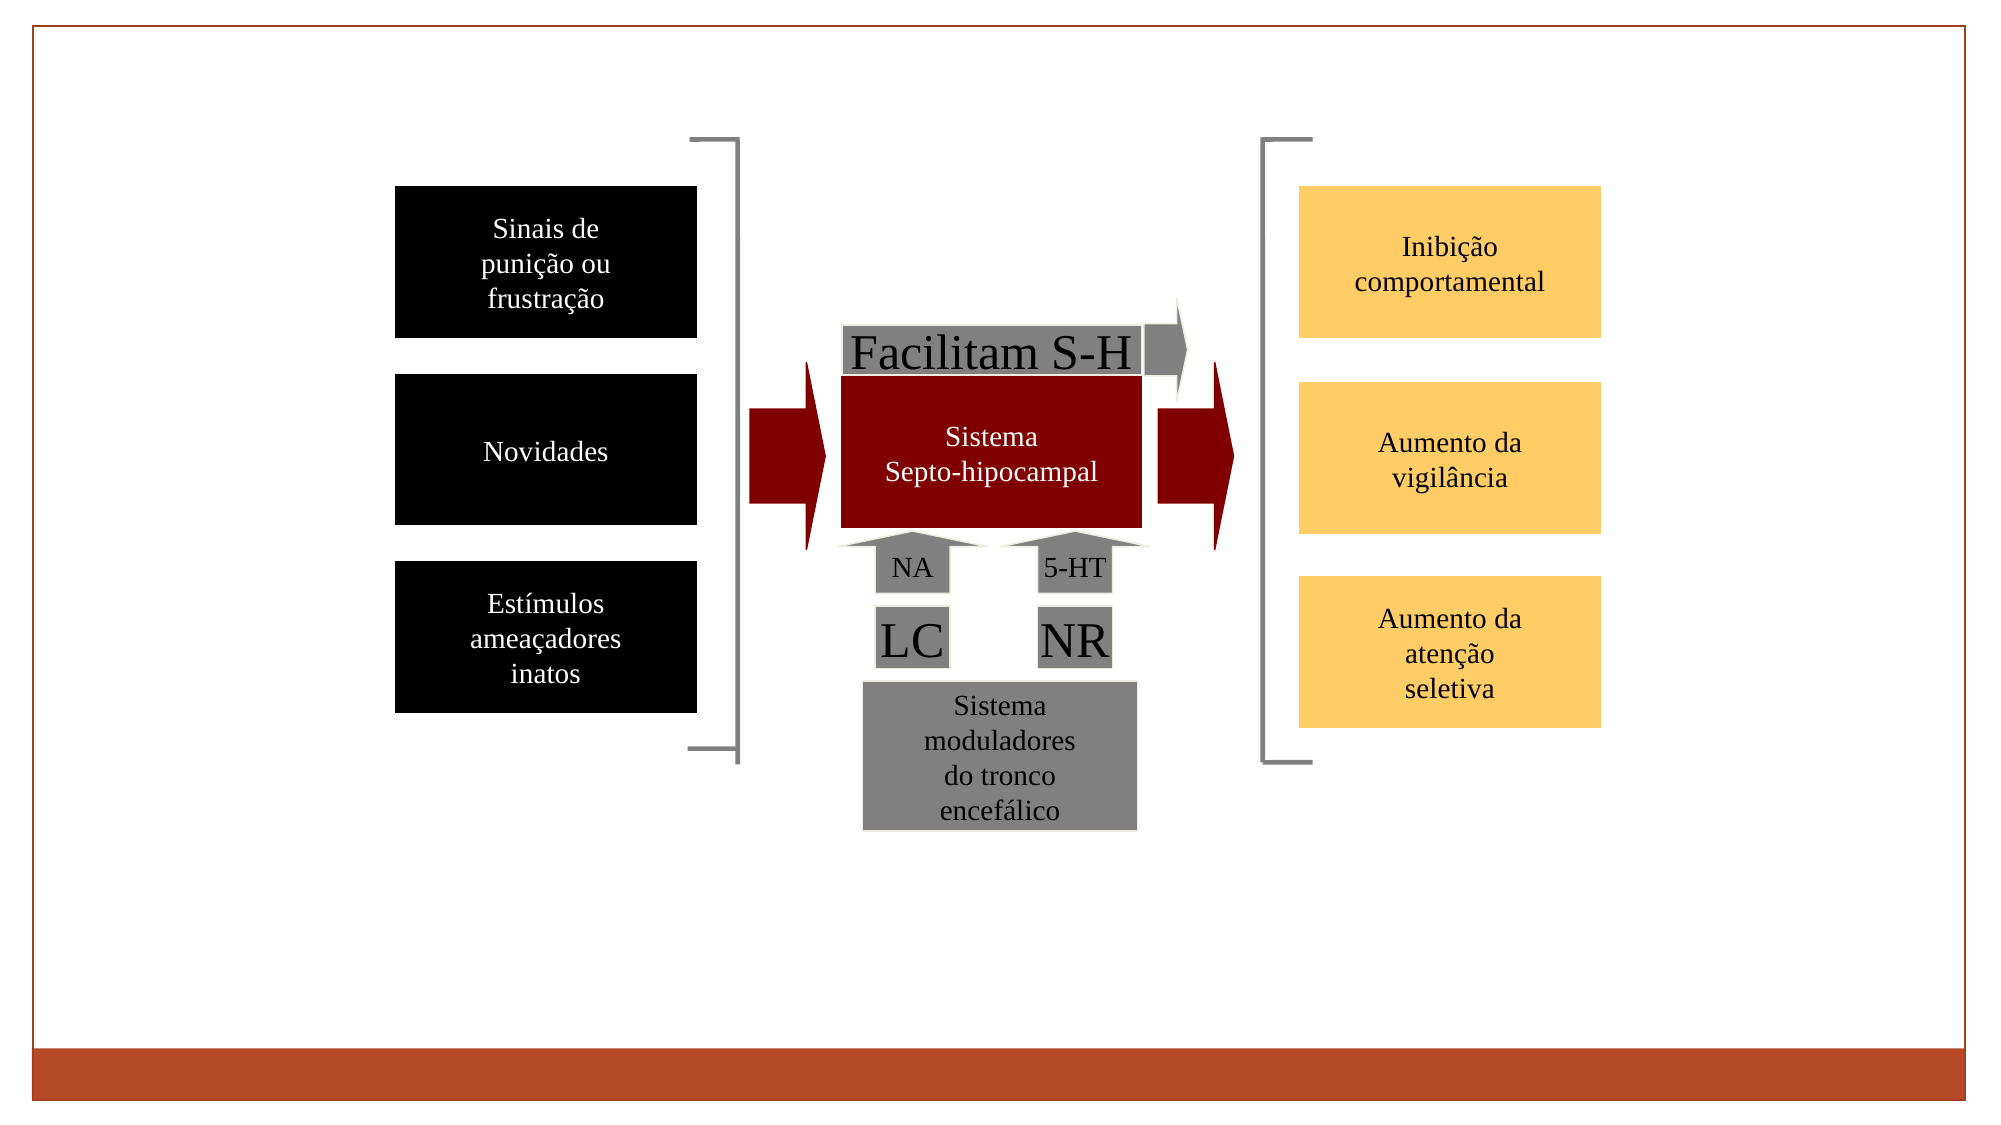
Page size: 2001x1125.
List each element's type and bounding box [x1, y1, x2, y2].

text_box [395, 136, 1601, 832]
